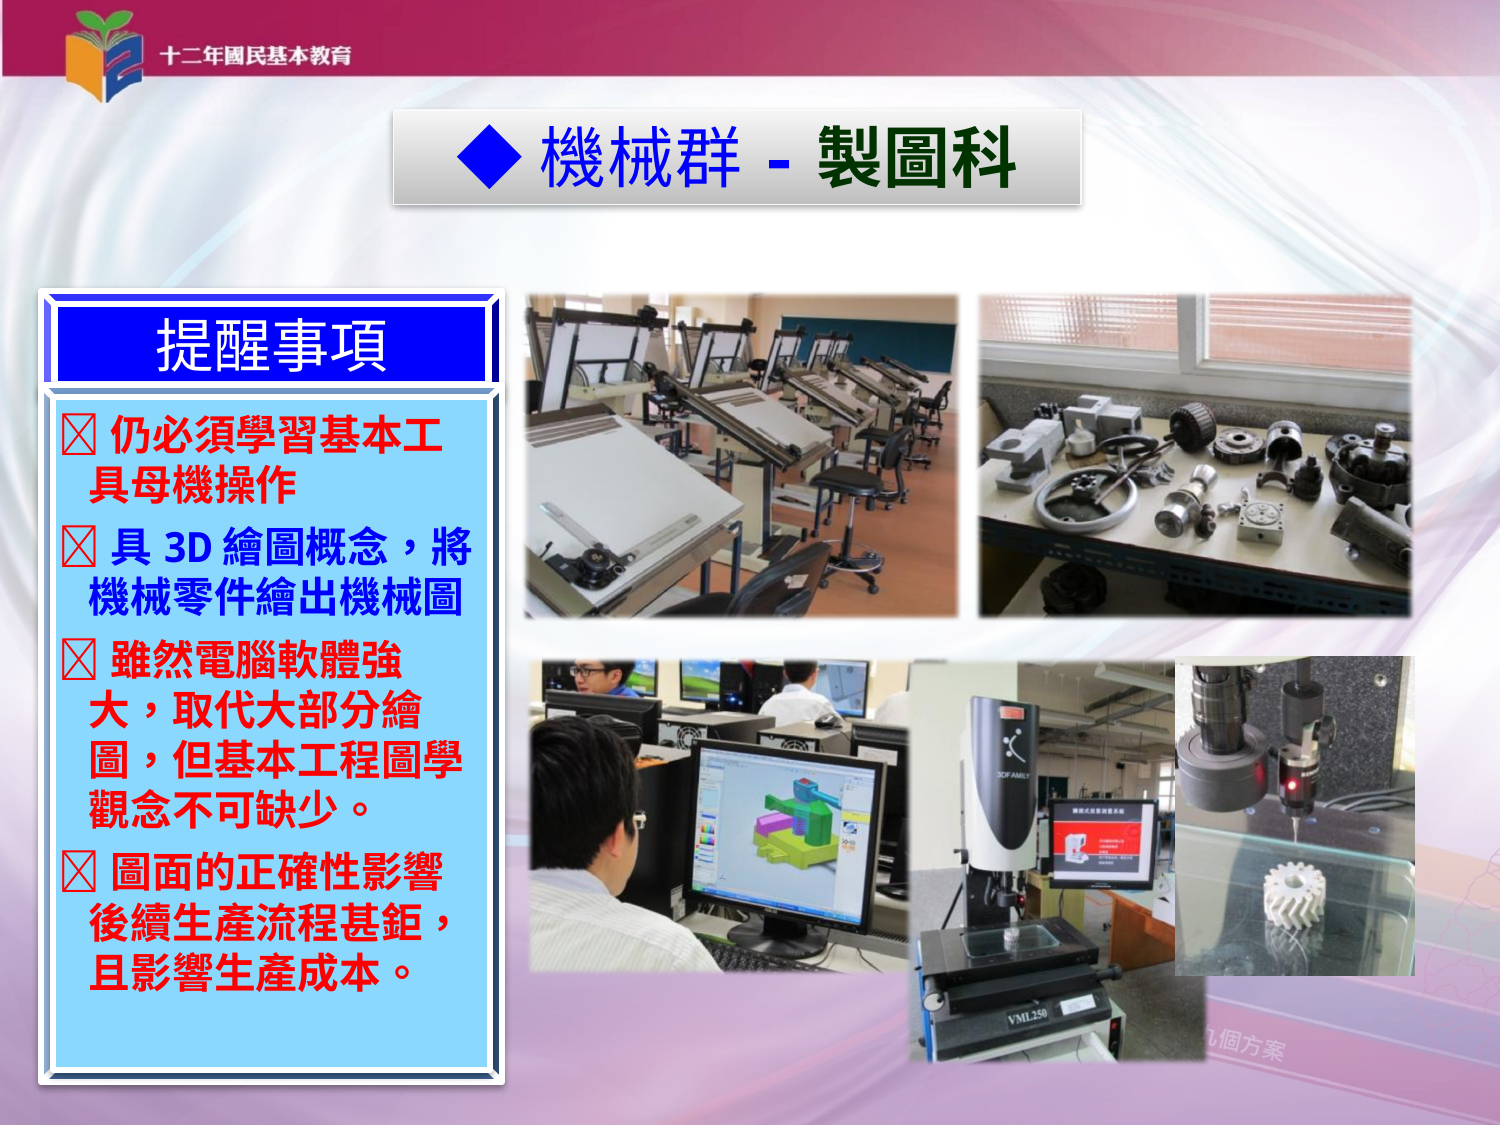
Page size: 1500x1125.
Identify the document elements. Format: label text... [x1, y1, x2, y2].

text_box 九年級可依學生性向及興趣，分別安排到高中、高職或五專特定群科參觀。 [50, 388, 493, 392]
text_box 提醒事項 [38, 288, 505, 382]
text_box ◆機械群-製圖科 [393, 109, 1082, 205]
text_box 生涯試探活動▬九年級高中職參訪/本市技職教育博覽會 [50, 294, 493, 301]
picture [0, 0, 1500, 1125]
text_box [38, 382, 505, 1085]
text_box 仍必須學習基本工具母機操作 具3D繪圖概念，將機械零件繪出機械圖 雖然電腦軟體強大，取代大部分繪圖，但基本工程圖學觀念不可缺少。 圖面的正確性影響後續生產流程甚鉅，且影響生產成本。 [50, 394, 493, 1073]
